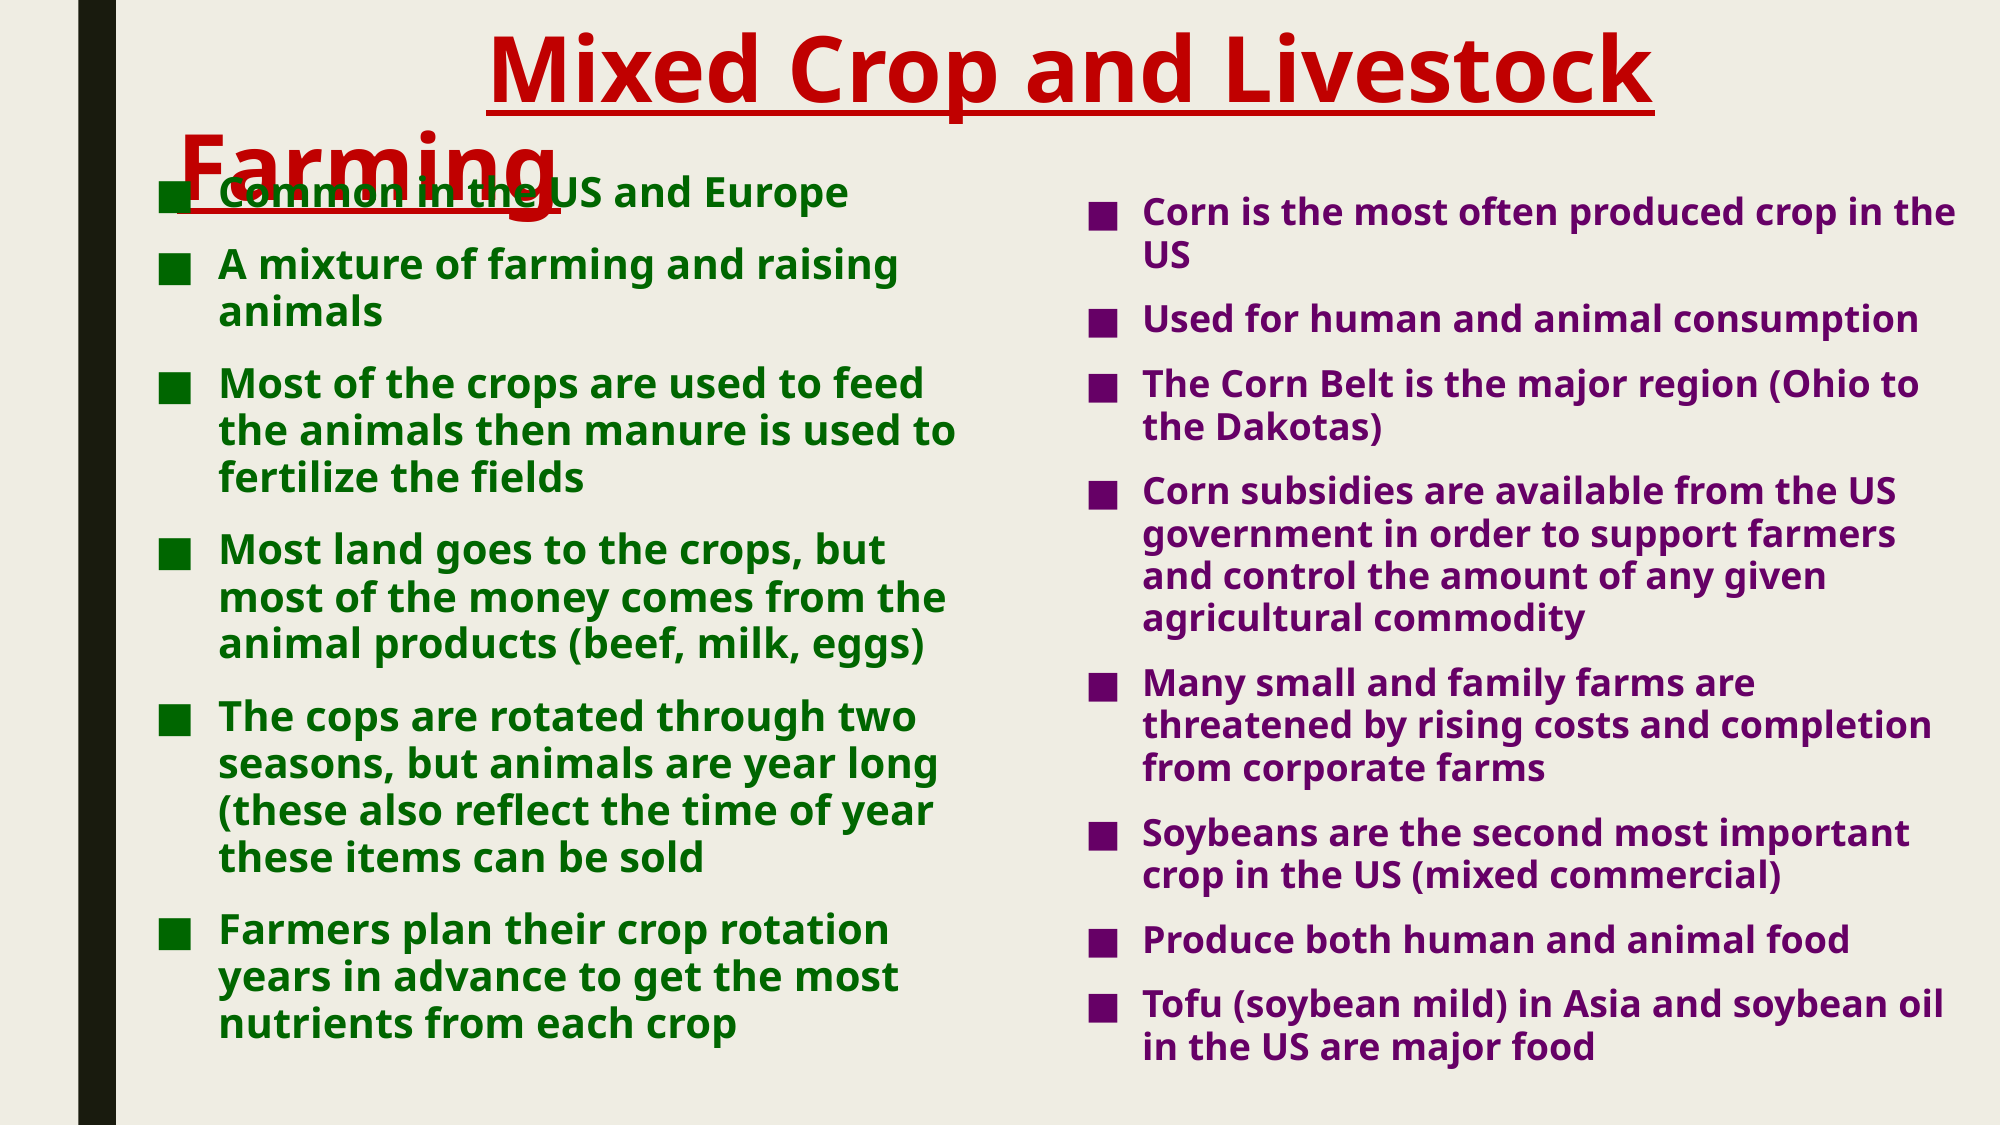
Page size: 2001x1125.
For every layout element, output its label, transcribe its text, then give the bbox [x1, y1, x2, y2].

title Mixed Crop and Livestock Farming [162, 17, 1970, 163]
list Corn is the most often produced crop in the US Used for human and animal consumption The Corn Belt is the major region (Ohio to the Dakotas) Corn subsidies are available from the US government in order to support farmers and control the amount of any given agricultural commodity Many small and family farms are threatened by rising costs and completion from corporate farms Soybeans are the second most important crop in the US (mixed commercial) Produce both human and animal food Tofu (soybean mild) in Asia and soybean oil in the US are major food [1070, 184, 1992, 1077]
list Common in the US and Europe A mixture of farming and raising animals Most of the crops are used to feed the animals then manure is used to fertilize the fields Most land goes to the crops, but most of the money comes from the animal products (beef, milk, eggs) The cops are rotated through two seasons, but animals are year long (these also reflect the time of year these items can be sold Farmers plan their crop rotation years in advance to get the most nutrients from each crop [140, 162, 982, 1108]
